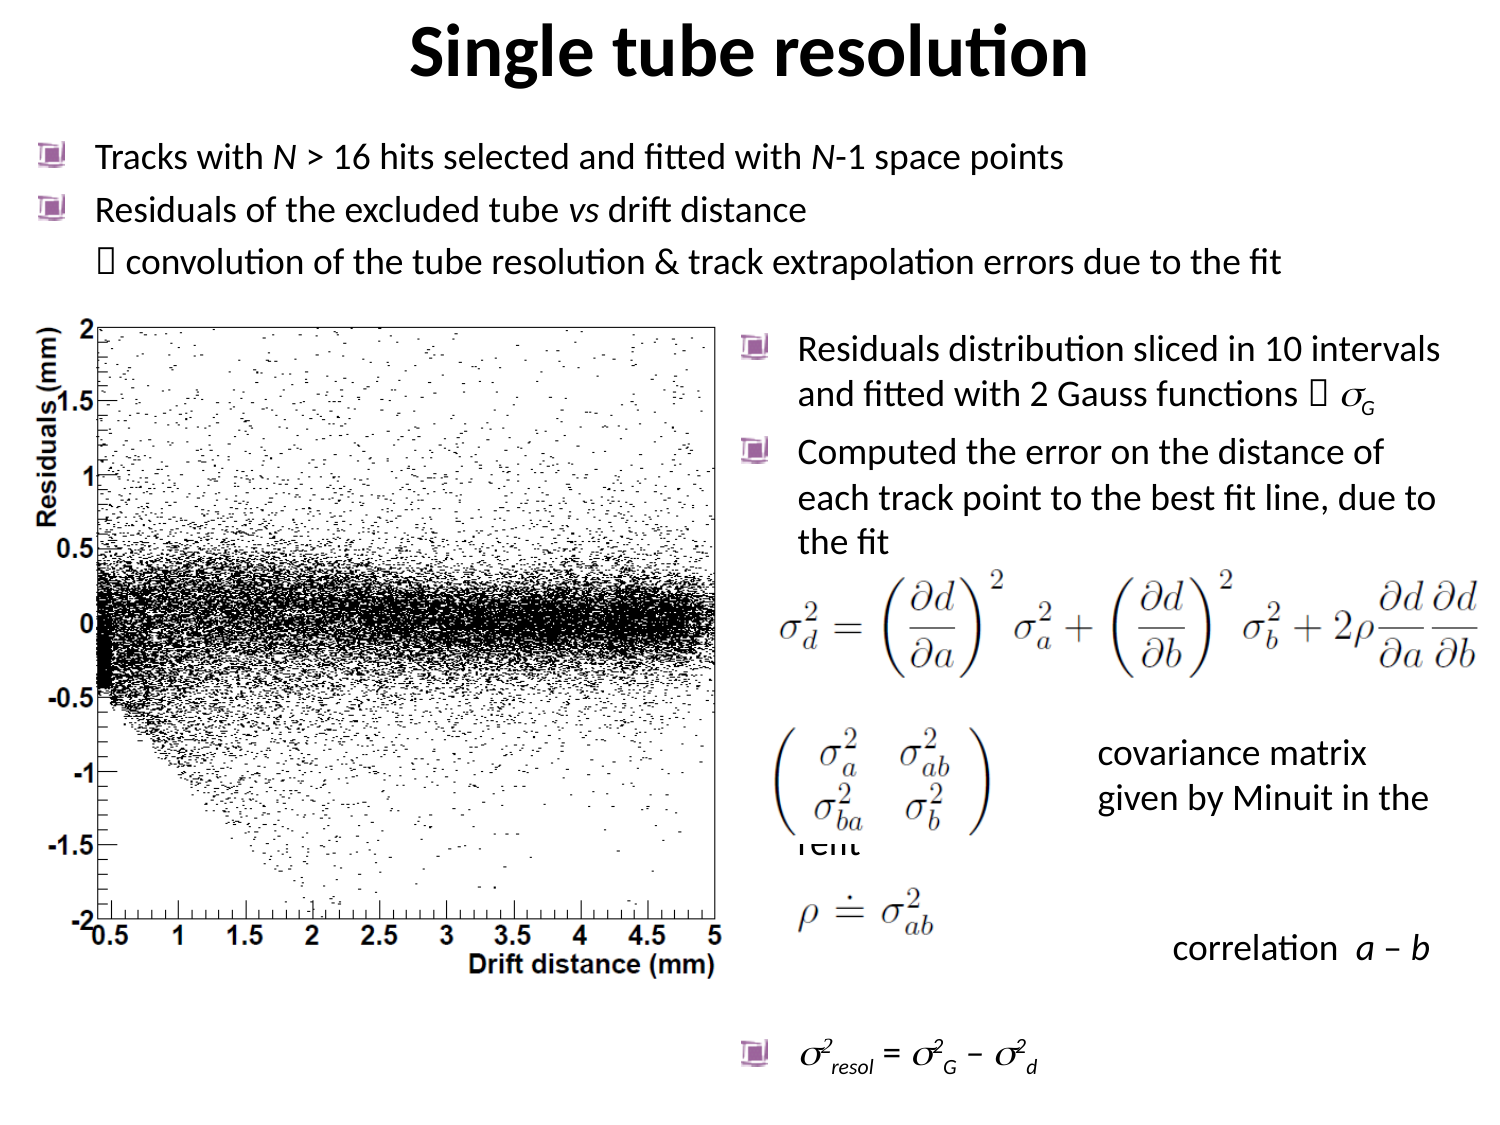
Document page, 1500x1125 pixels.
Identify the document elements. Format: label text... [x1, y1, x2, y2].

picture [23, 311, 727, 984]
picture [796, 882, 938, 942]
title Single tube resolution [75, 0, 1425, 141]
picture [741, 333, 768, 360]
text_box Residuals distribution sliced in 10 intervals and fitted with 2 Gauss functions  sG Computed the error on the distance of each track point to the best fit line, due to the fit covariance matrix given by Minuit in the refit correlation a – b s2resol = s2G – s2d [726, 316, 1477, 1090]
picture [773, 566, 1490, 680]
picture [38, 141, 65, 168]
picture [741, 1039, 768, 1067]
picture [38, 194, 65, 221]
list Tracks with N > 16 hits selected and fitted with N-1 space points Residuals of the excluded tube vs drift distance  convolution of the tube resolution & track extrapolation errors due to the fit [23, 124, 1407, 316]
picture [761, 714, 997, 844]
picture [741, 436, 768, 464]
